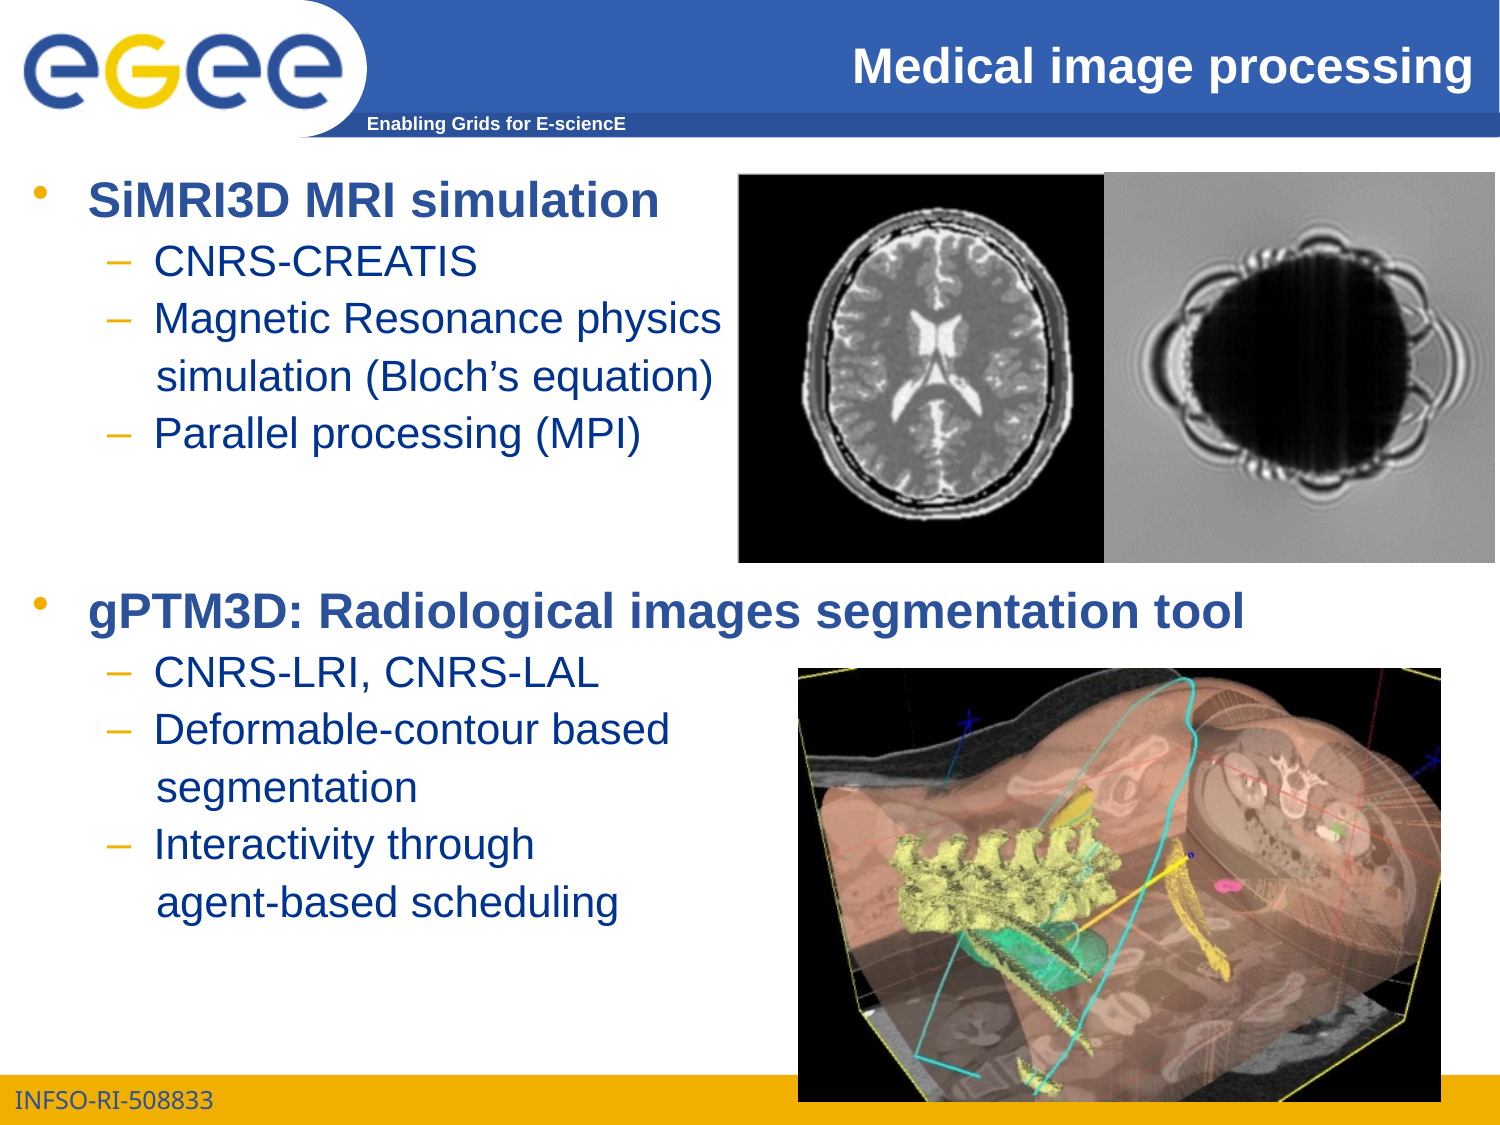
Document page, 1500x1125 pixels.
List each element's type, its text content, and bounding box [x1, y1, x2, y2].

title Medical image processing [369, 0, 1475, 161]
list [1104, 172, 1495, 563]
picture [18, 30, 349, 112]
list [798, 668, 1441, 1102]
text_box SiMRI3D MRI simulation CNRS-CREATIS Magnetic Resonance physics simulation (Bloch’s equation) Parallel processing (MPI) gPTM3D: Radiological images segmentation tool CNRS-LRI, CNRS-LAL Deformable-contour based segmentation Interactivity through agent-based scheduling [32, 172, 1459, 927]
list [736, 172, 1103, 563]
